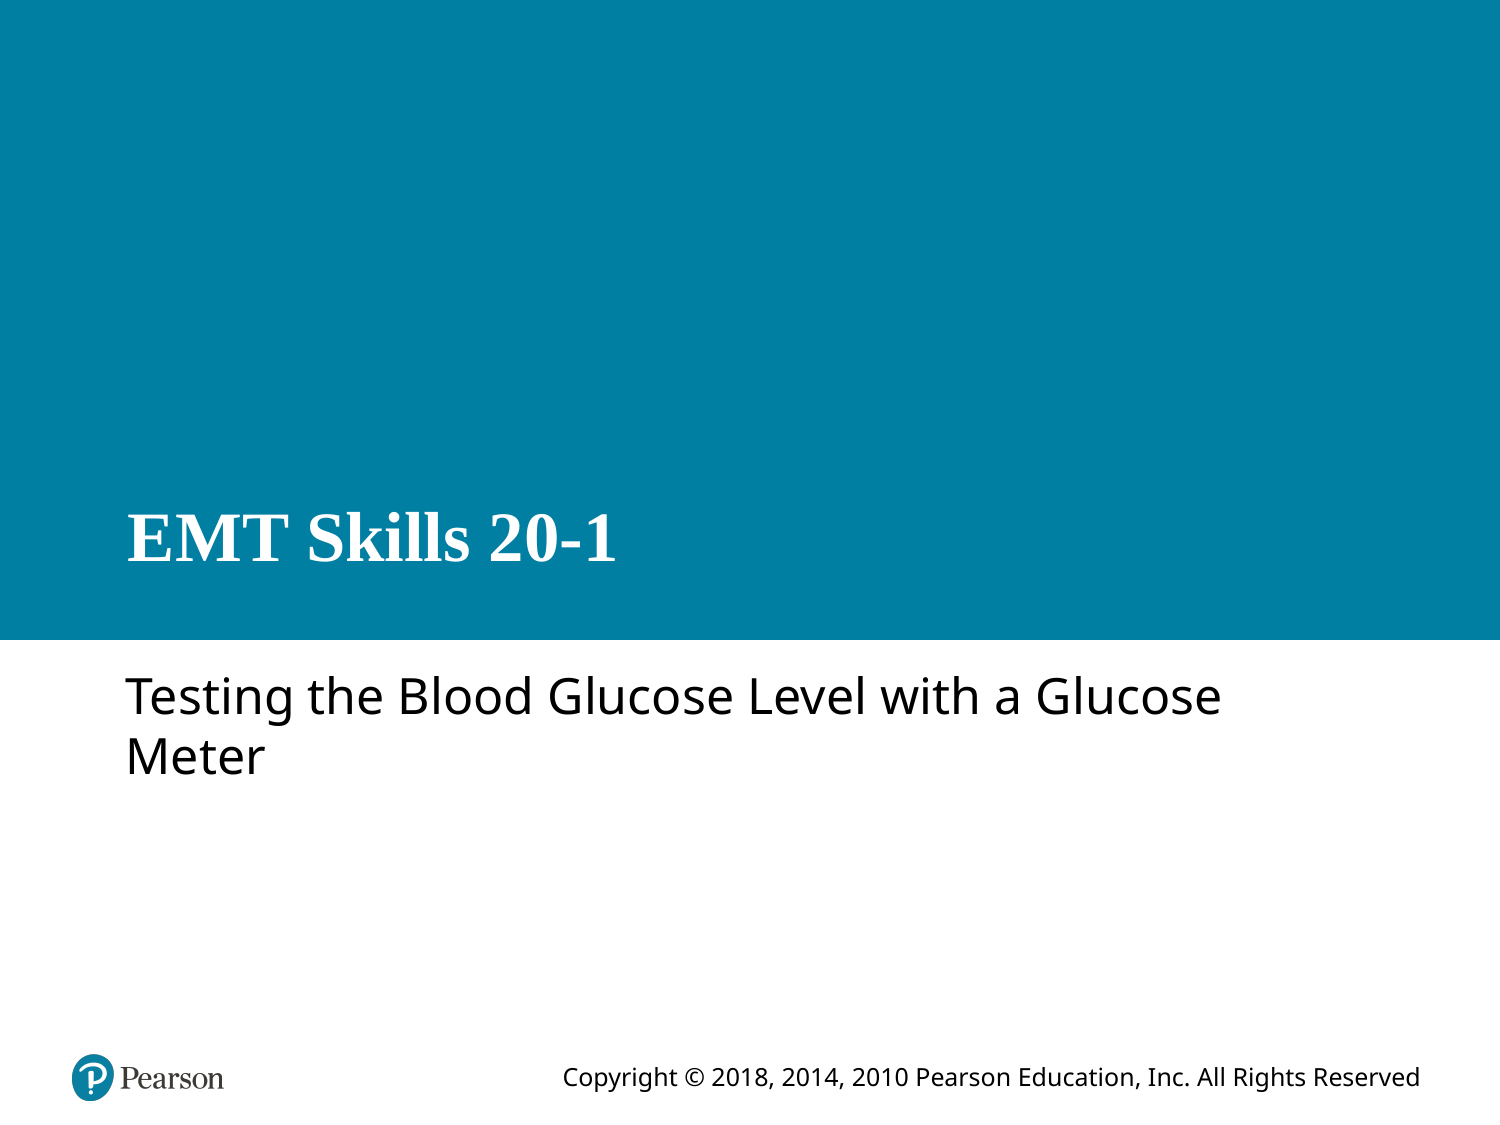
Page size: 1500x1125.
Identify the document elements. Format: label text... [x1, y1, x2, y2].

picture [72, 1087, 83, 1101]
picture [80, 1063, 106, 1088]
title E M T Skills 20-1 [112, 125, 1388, 591]
subtitle Testing the Blood Glucose Level with a Glucose Meter [110, 650, 1390, 938]
picture [72, 1054, 88, 1070]
picture [98, 1054, 224, 1101]
